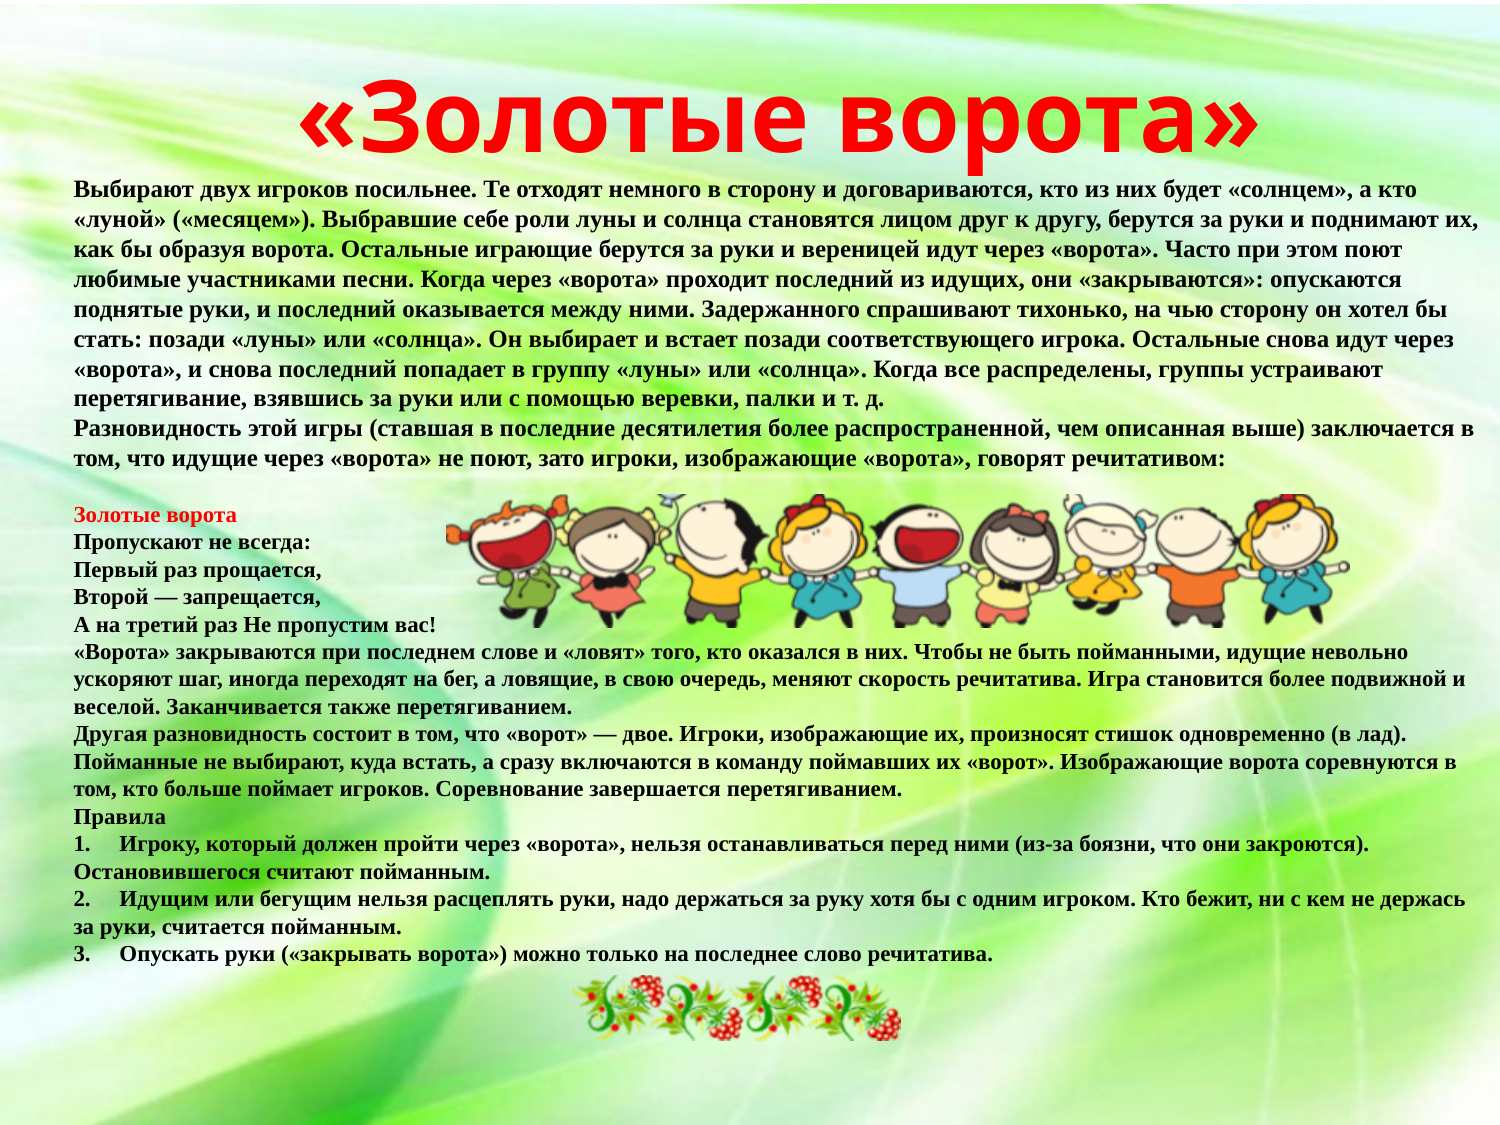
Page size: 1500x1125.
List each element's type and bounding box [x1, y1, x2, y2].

picture [572, 975, 901, 1042]
list [0, 3, 1500, 1125]
picture [446, 494, 1354, 628]
